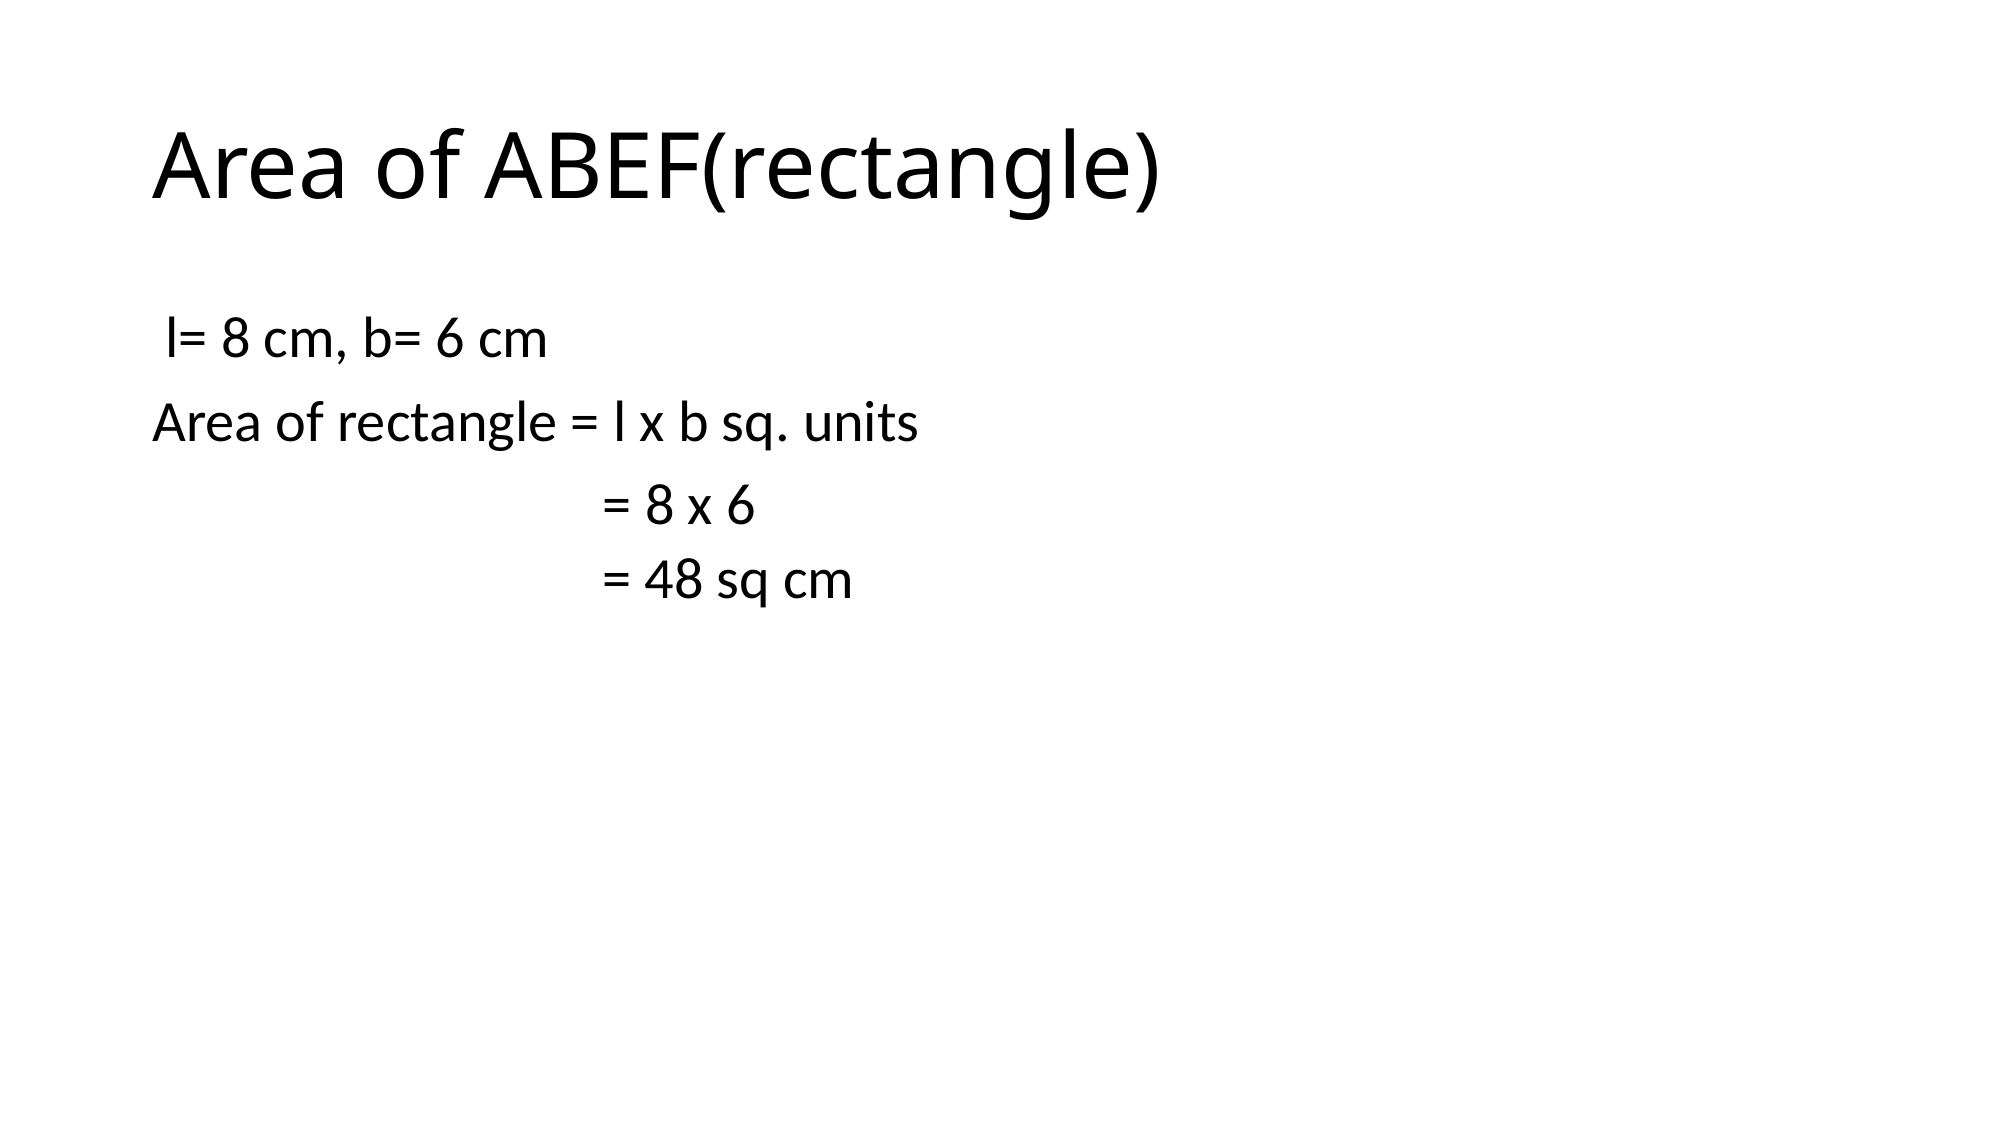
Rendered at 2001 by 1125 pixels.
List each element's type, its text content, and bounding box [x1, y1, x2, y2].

title Area of ABEF(rectangle) [137, 59, 1863, 278]
list l= 8 cm, b= 6 cm Area of rectangle = l x b sq. units = 8 x 6 = 48 sq cm [137, 299, 1863, 1014]
